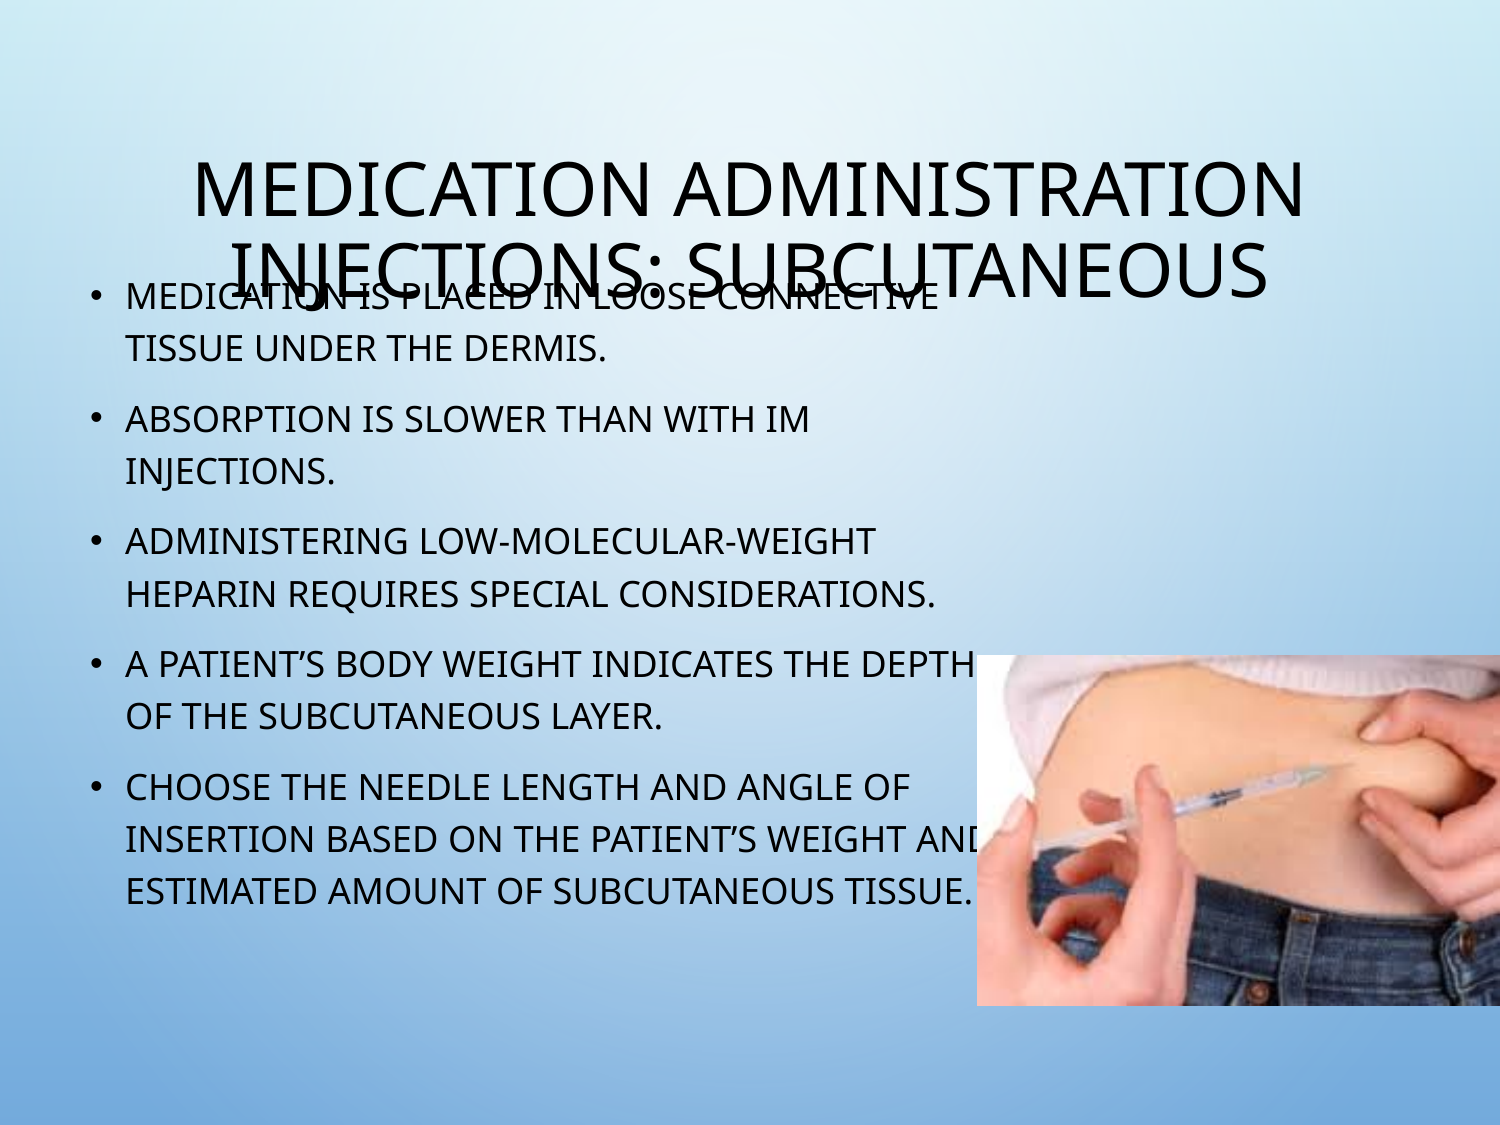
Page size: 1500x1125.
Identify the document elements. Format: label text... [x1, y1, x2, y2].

picture [976, 655, 1500, 1007]
title Medication Administration Injections: Subcutaneous [0, 0, 1500, 395]
list Medication is placed in loose connective tissue under the dermis. Absorption is slower than with IM injections. Administering low-molecular-weight heparin requires special considerations. A patient’s body weight indicates the depth of the subcutaneous layer. Choose the needle length and angle of insertion based on the patient’s weight and estimated amount of subcutaneous tissue. [75, 256, 1010, 959]
